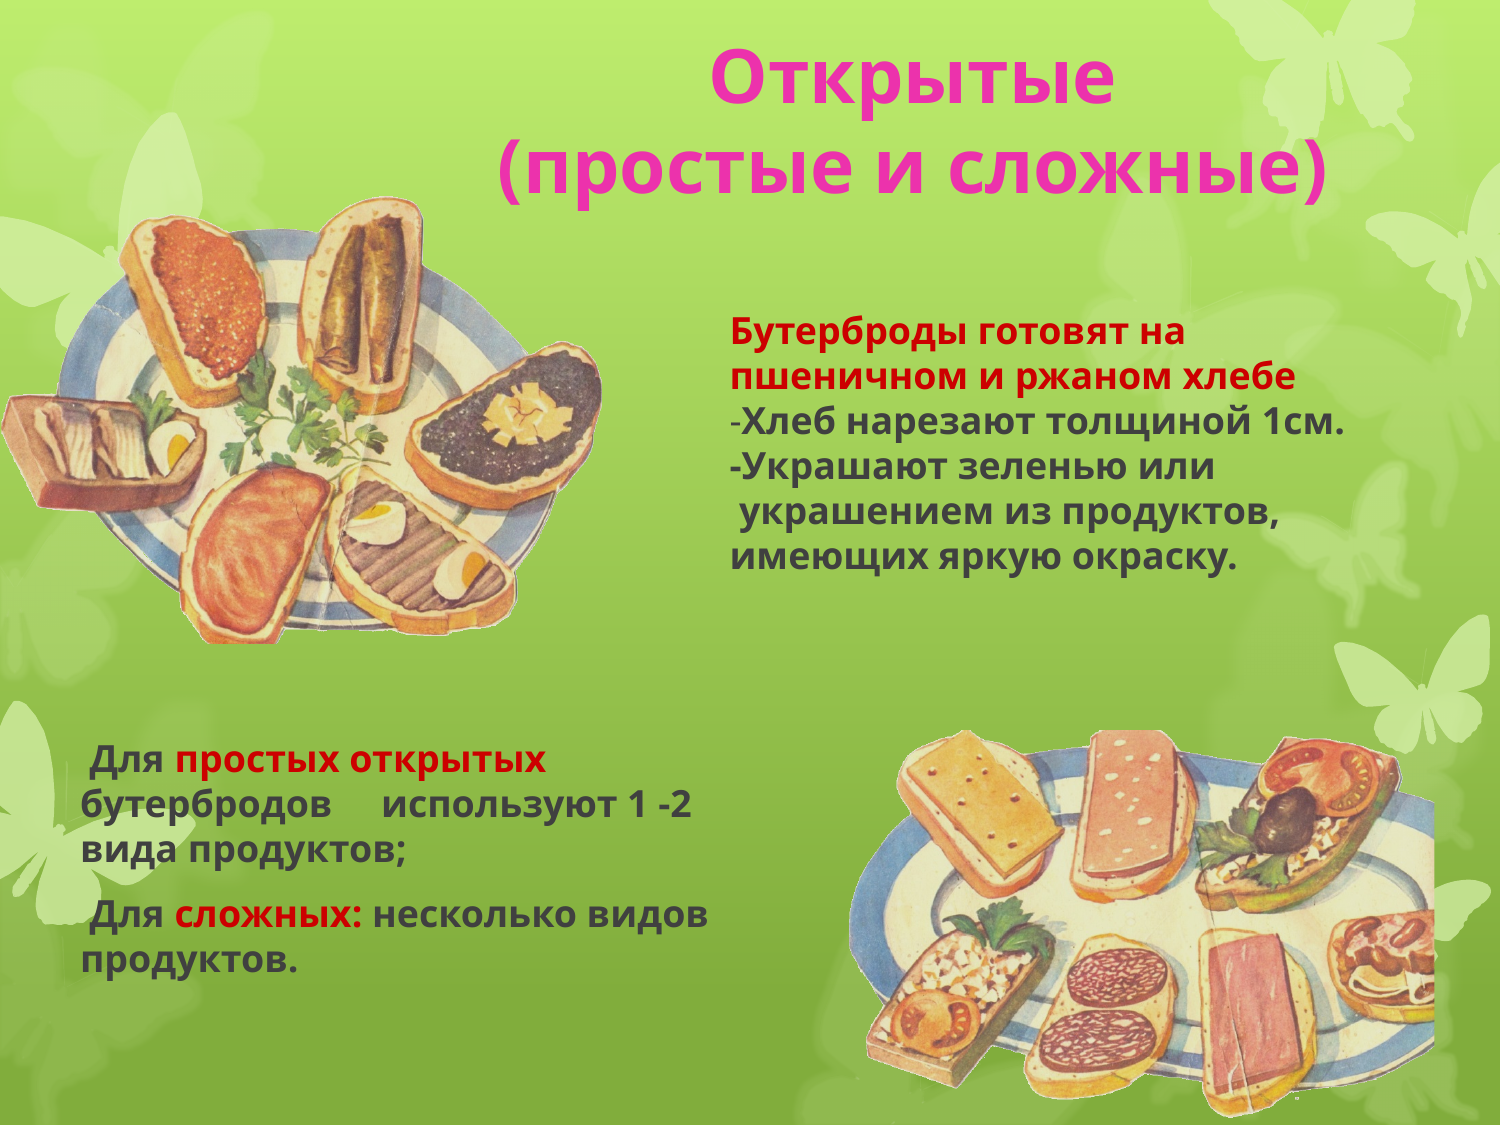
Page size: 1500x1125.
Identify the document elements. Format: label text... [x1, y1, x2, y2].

title Бутерброды готовят на пшеничном и ржаном хлебе -Хлеб нарезают толщиной 1см. -Украшают зеленью или украшением из продуктов, имеющих яркую окраску. [714, 523, 1500, 765]
text_box Открытые (простые и сложные) [482, 21, 1344, 217]
picture [834, 730, 1435, 1122]
subtitle Для простых открытых бутербродов используют 1 -2 вида продуктов; Для сложных: несколько видов продуктов. [64, 727, 813, 869]
picture [0, 195, 605, 645]
